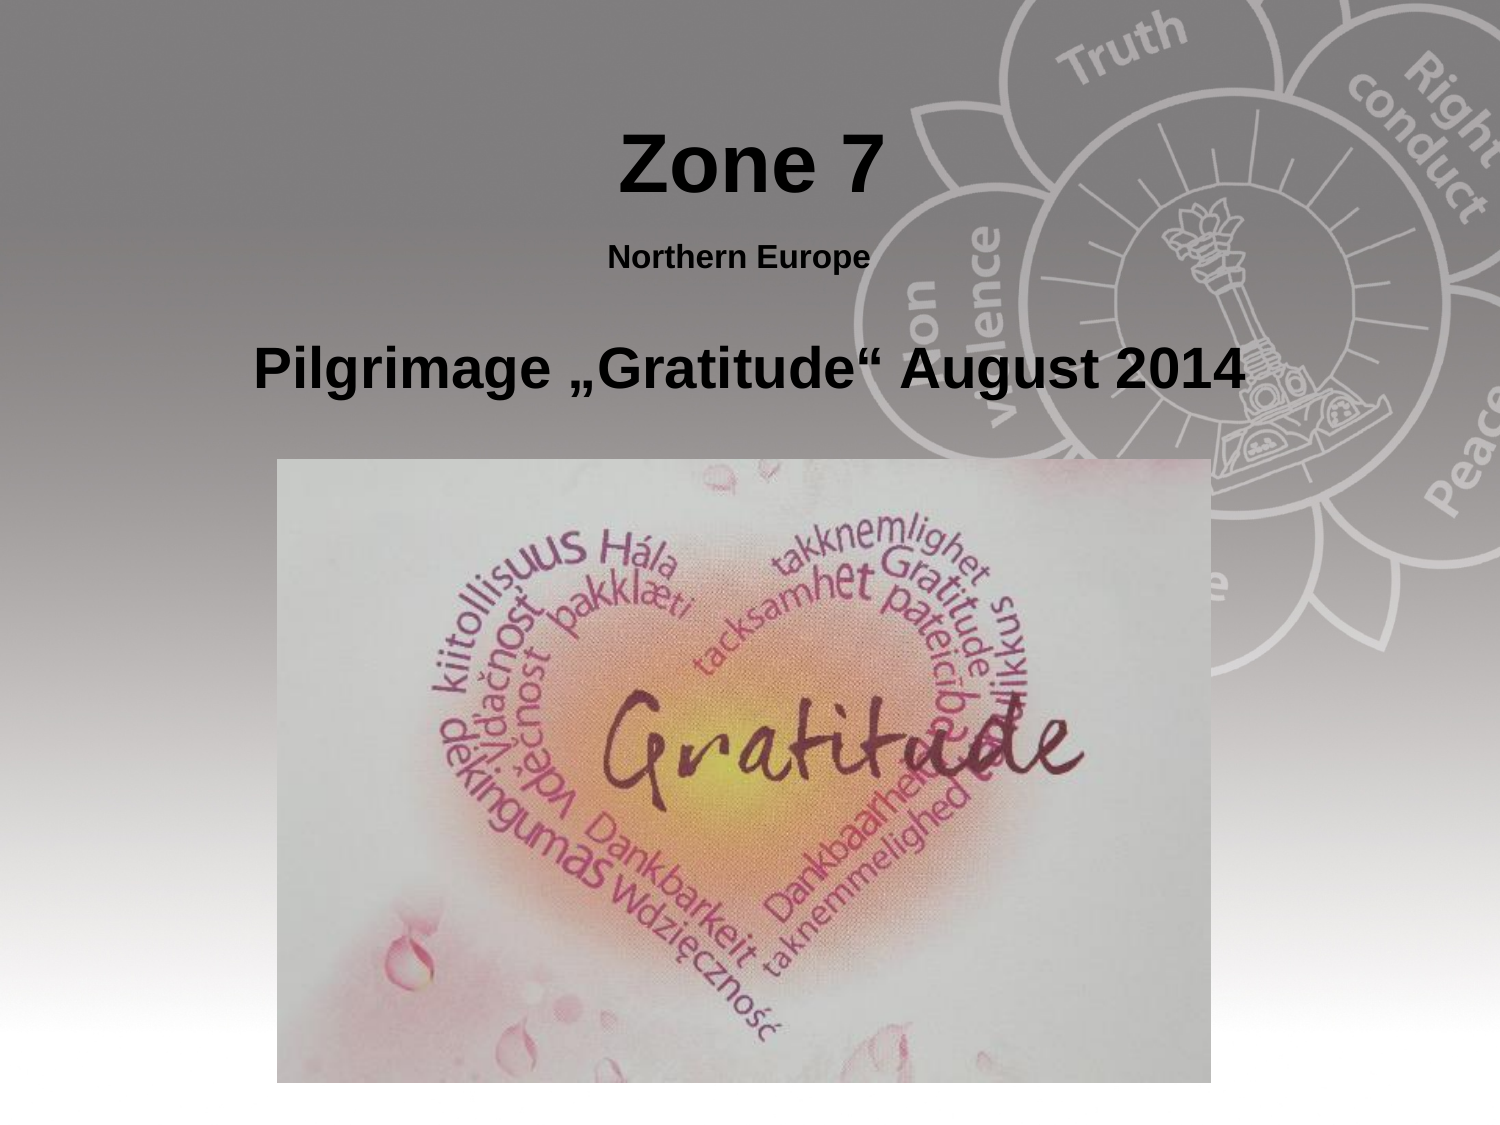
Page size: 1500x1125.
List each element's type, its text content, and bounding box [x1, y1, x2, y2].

text_box Pilgrimage „Gratitude“ August 2014 [171, 329, 1329, 409]
picture [0, 0, 1500, 1125]
text_box Northern Europe [160, 231, 1318, 283]
text_box Zone 7 [93, 54, 1412, 268]
